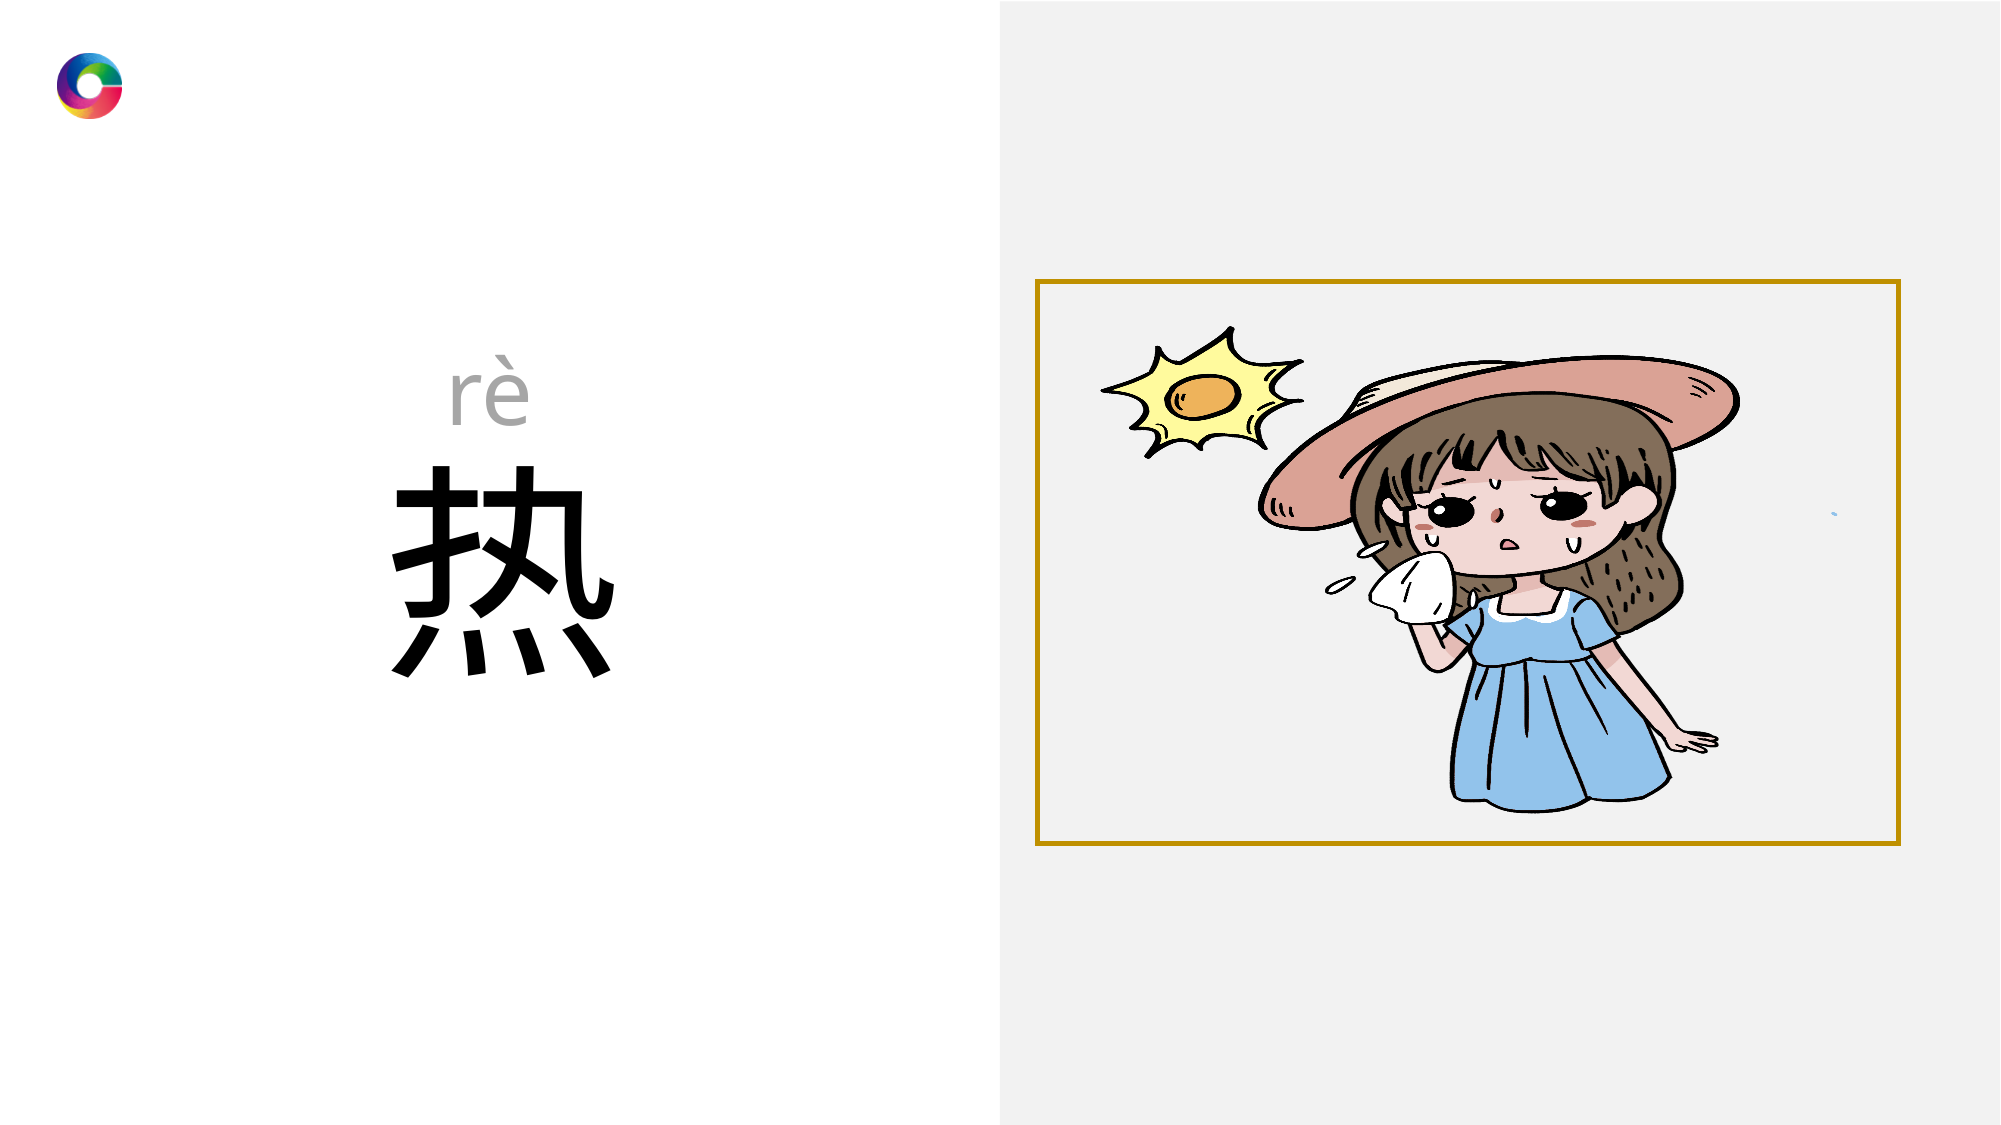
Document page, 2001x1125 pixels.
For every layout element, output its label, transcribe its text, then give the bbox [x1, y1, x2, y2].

text_box [1036, 280, 1899, 845]
text_box 热 [21, 411, 982, 714]
text_box rè [58, 310, 921, 467]
picture [57, 53, 122, 119]
